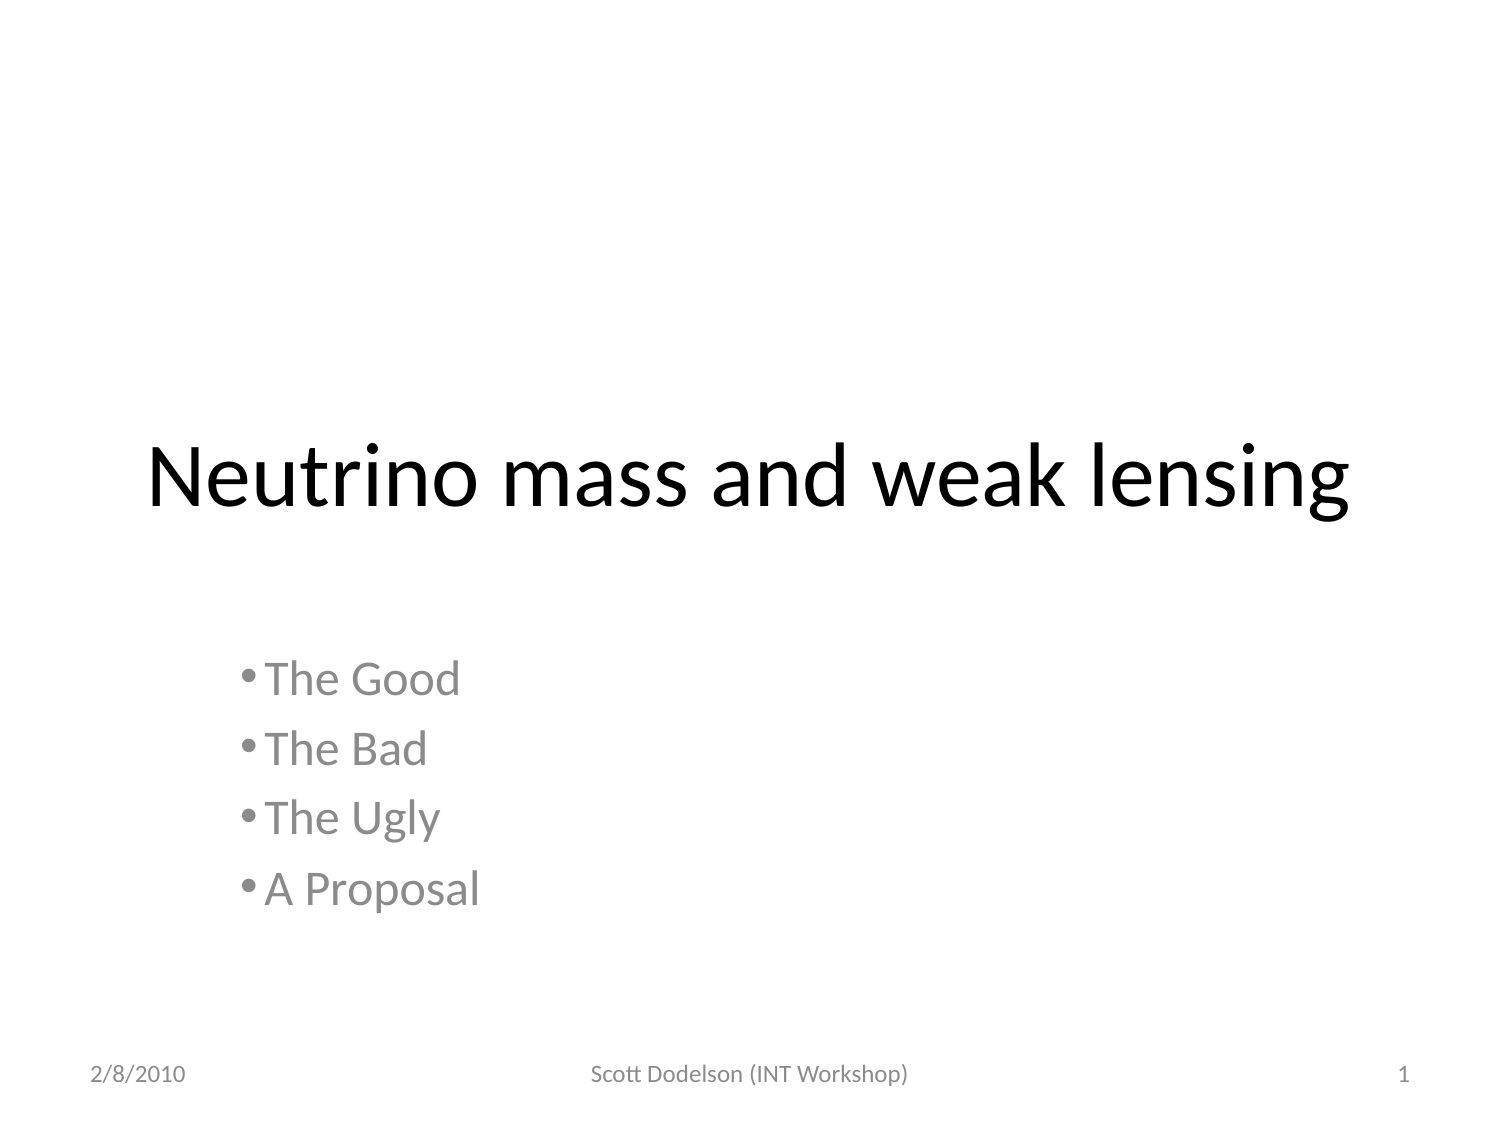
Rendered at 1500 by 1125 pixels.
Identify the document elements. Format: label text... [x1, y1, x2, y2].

subtitle The Good The Bad The Ugly A Proposal [225, 637, 1275, 925]
title Neutrino mass and weak lensing [112, 349, 1388, 591]
slide_number 1 [1074, 1042, 1425, 1103]
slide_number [75, 1042, 425, 1103]
footer Scott Dodelson (INT Workshop) [512, 1042, 988, 1103]
